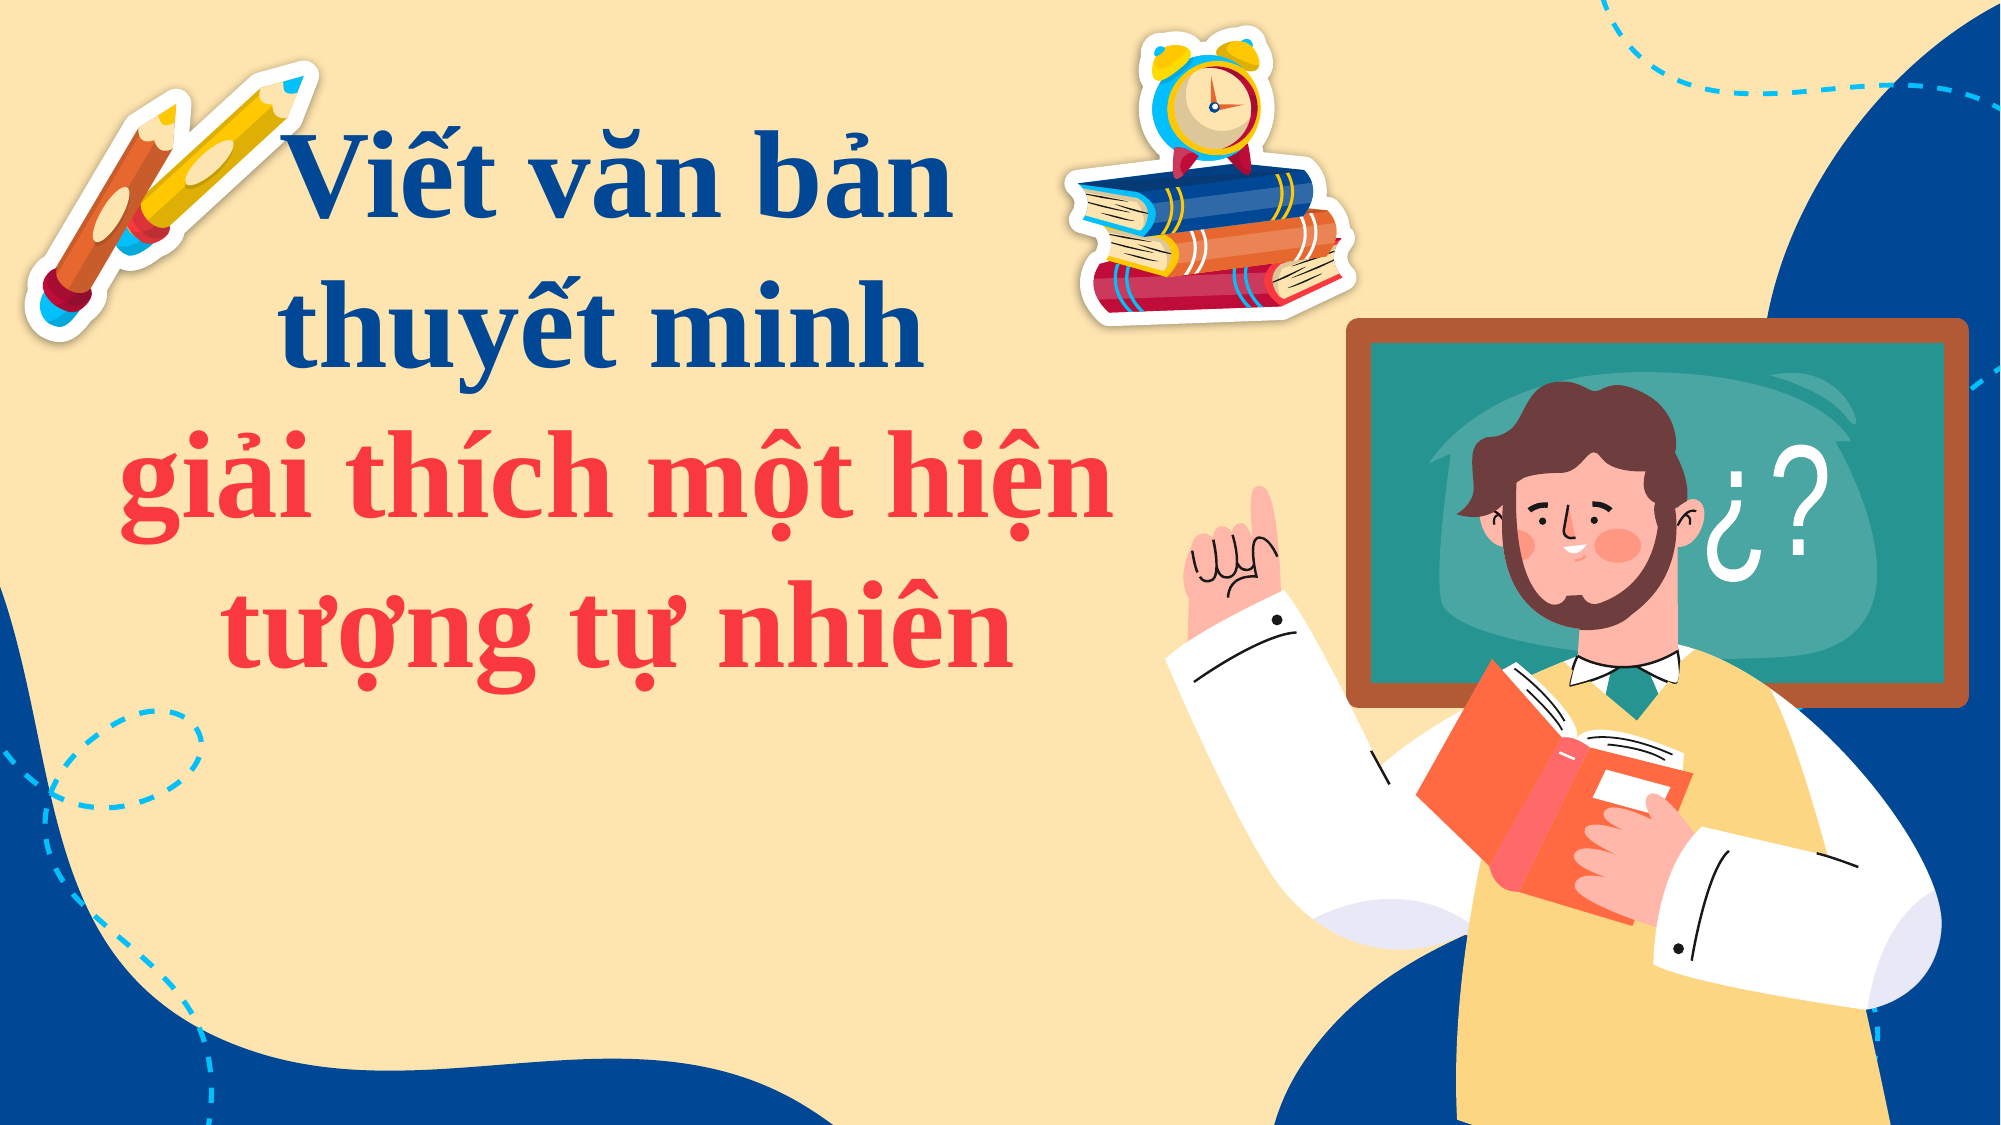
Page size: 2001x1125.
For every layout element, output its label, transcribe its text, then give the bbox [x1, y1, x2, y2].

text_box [1062, 26, 1354, 323]
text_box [1164, 330, 1958, 1125]
title Viết văn bản thuyết minh giải thích một hiện tượng tự nhiên [76, 44, 1159, 742]
